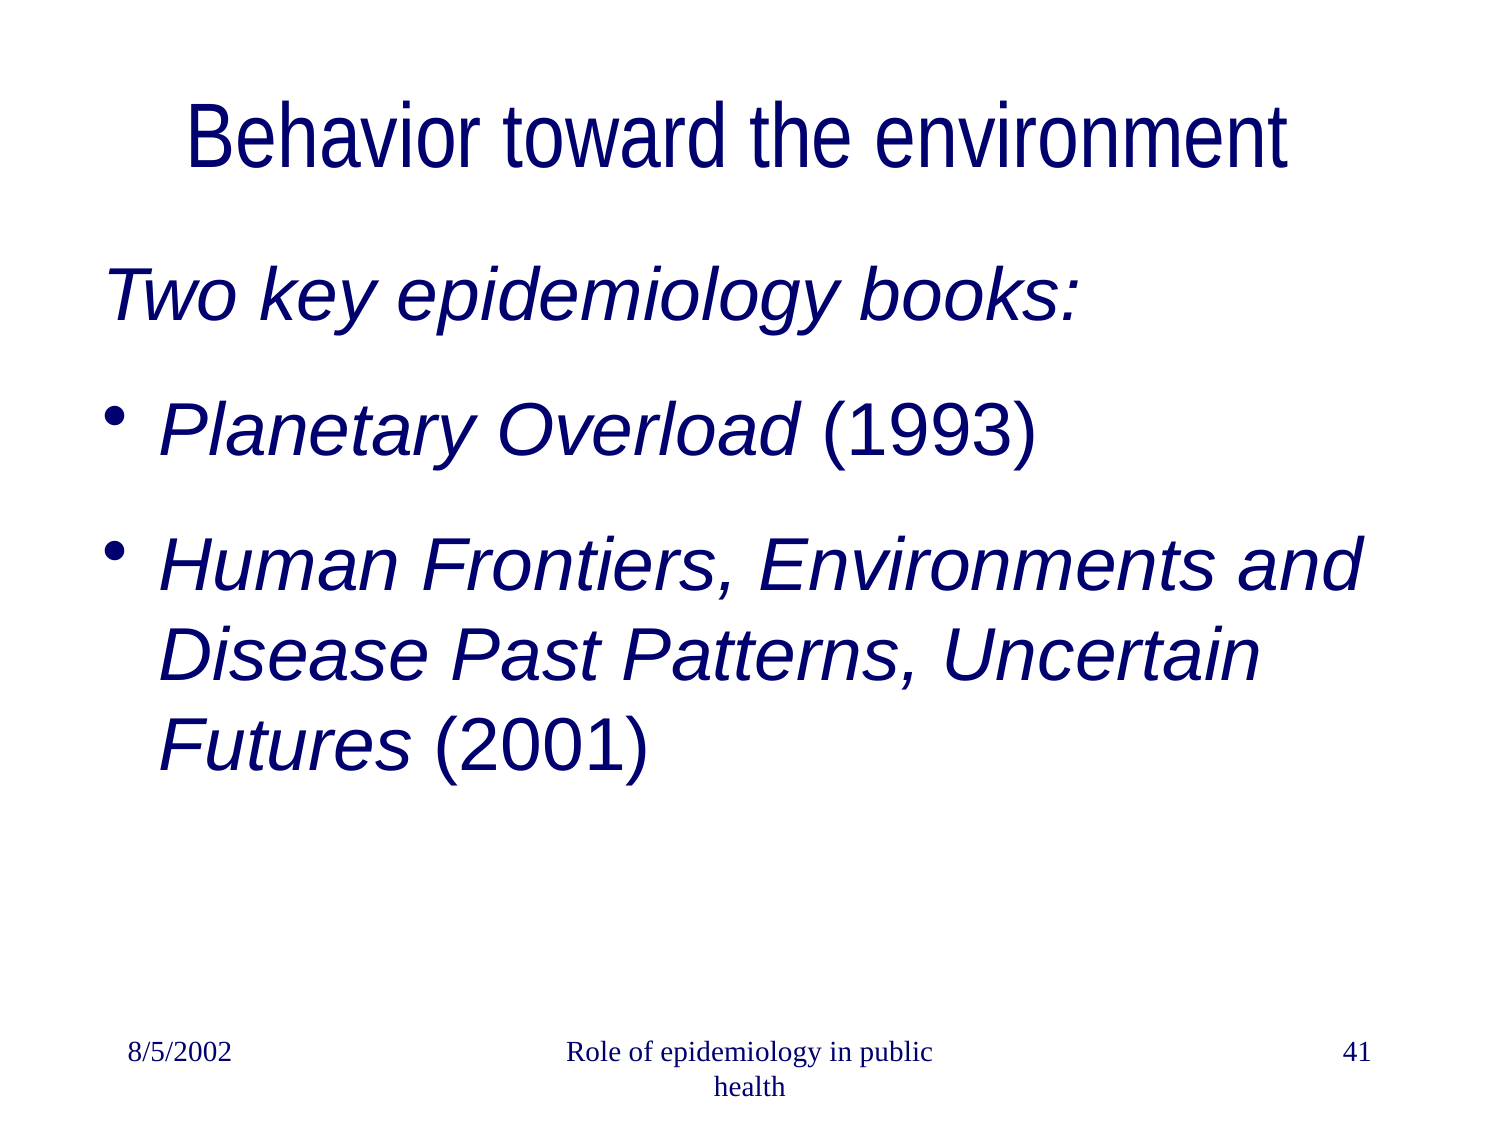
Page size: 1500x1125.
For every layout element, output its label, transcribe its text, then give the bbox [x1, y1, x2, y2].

slide_number 41 [1074, 1024, 1388, 1101]
list Two key epidemiology books: Planetary Overload (1993) Human Frontiers, Environments and Disease Past Patterns, Uncertain Futures (2001) [87, 237, 1413, 913]
footer Role of epidemiology in public health [512, 1024, 988, 1101]
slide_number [112, 1024, 426, 1101]
title Behavior toward the environment [87, 37, 1388, 225]
